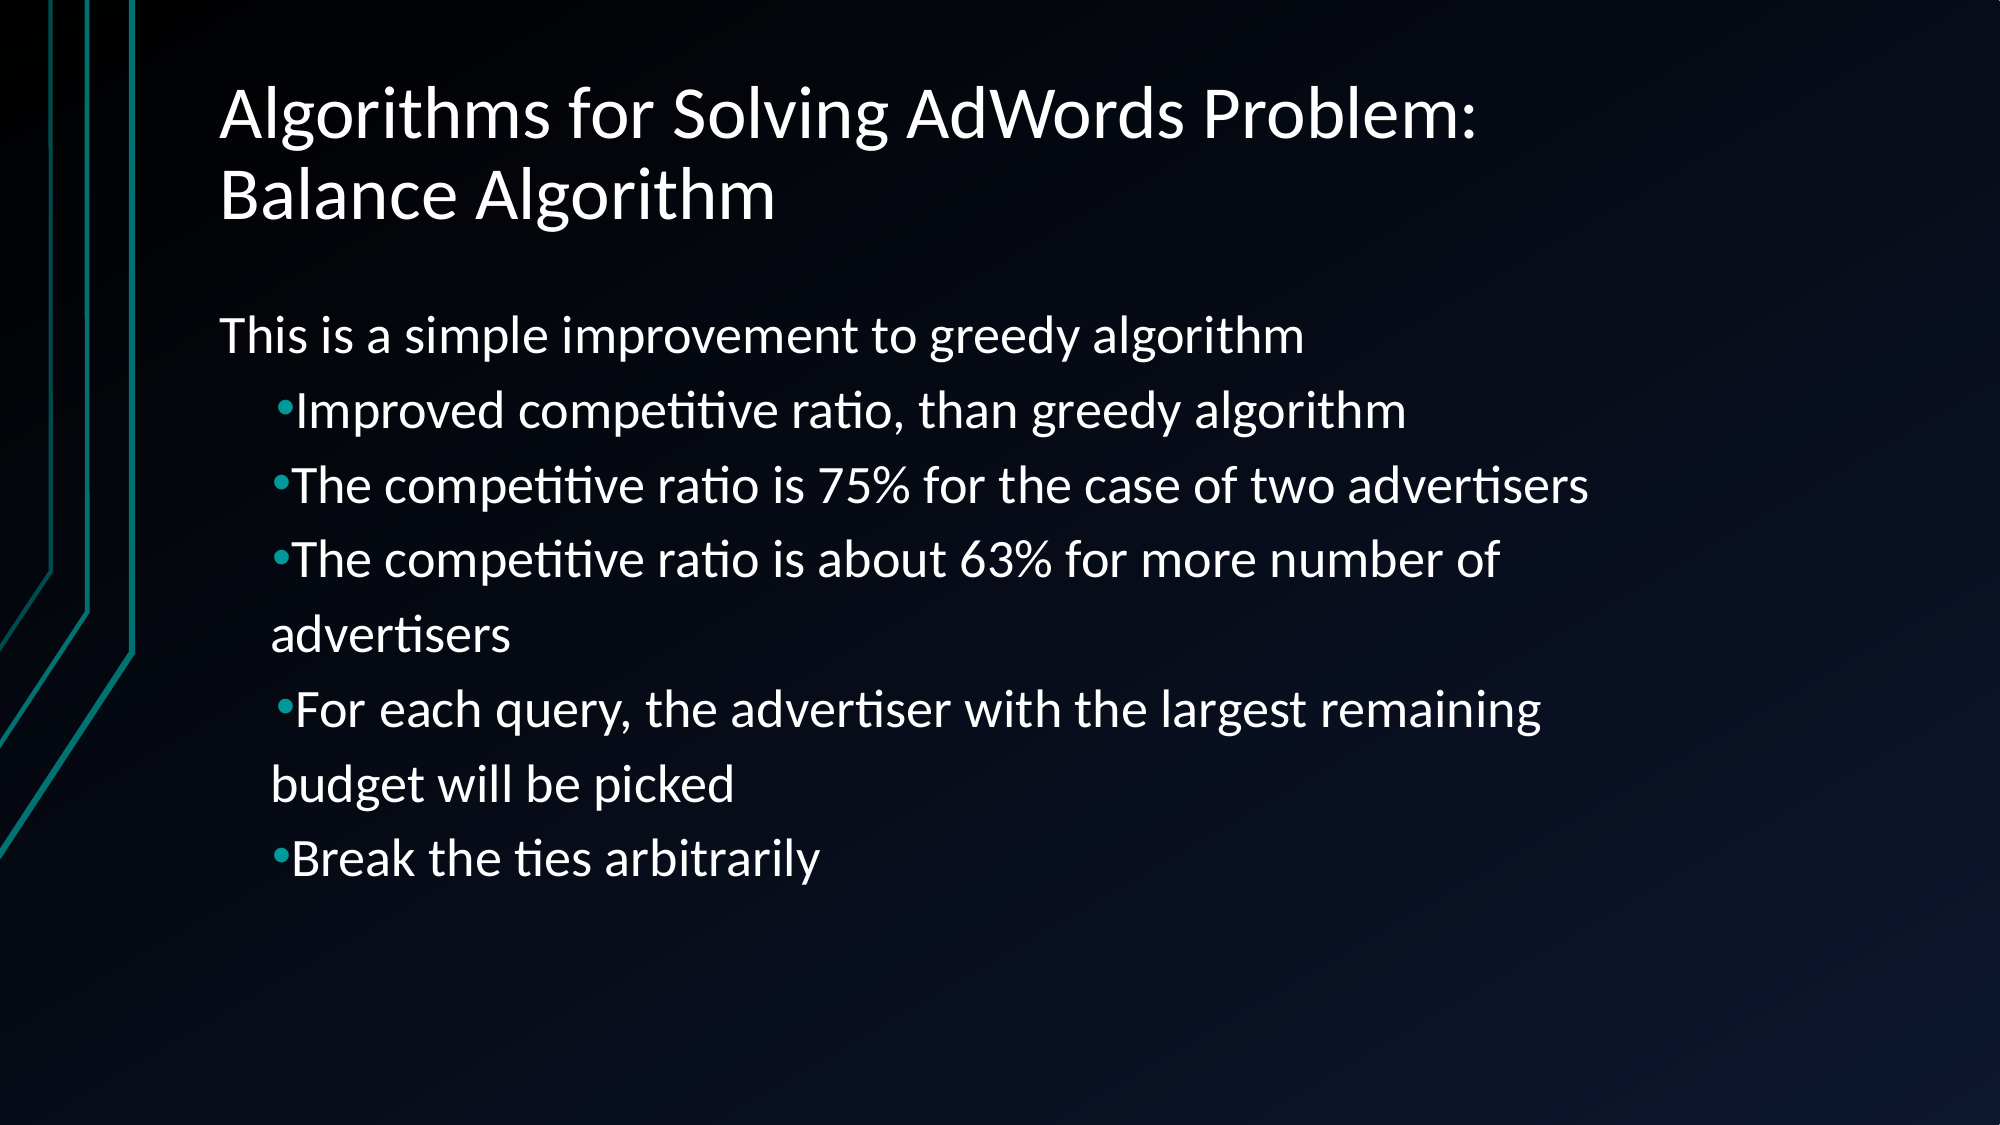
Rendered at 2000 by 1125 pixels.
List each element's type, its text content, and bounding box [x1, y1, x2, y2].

list This is a simple improvement to greedy algorithm Improved competitive ratio, than greedy algorithm The competitive ratio is 75% for the case of two advertisers The competitive ratio is about 63% for more number of advertisers For each query, the advertiser with the largest remaining budget will be picked Break the ties arbitrarily [199, 279, 1725, 1013]
title Algorithms for Solving AdWords Problem: Balance Algorithm [199, 45, 1900, 246]
